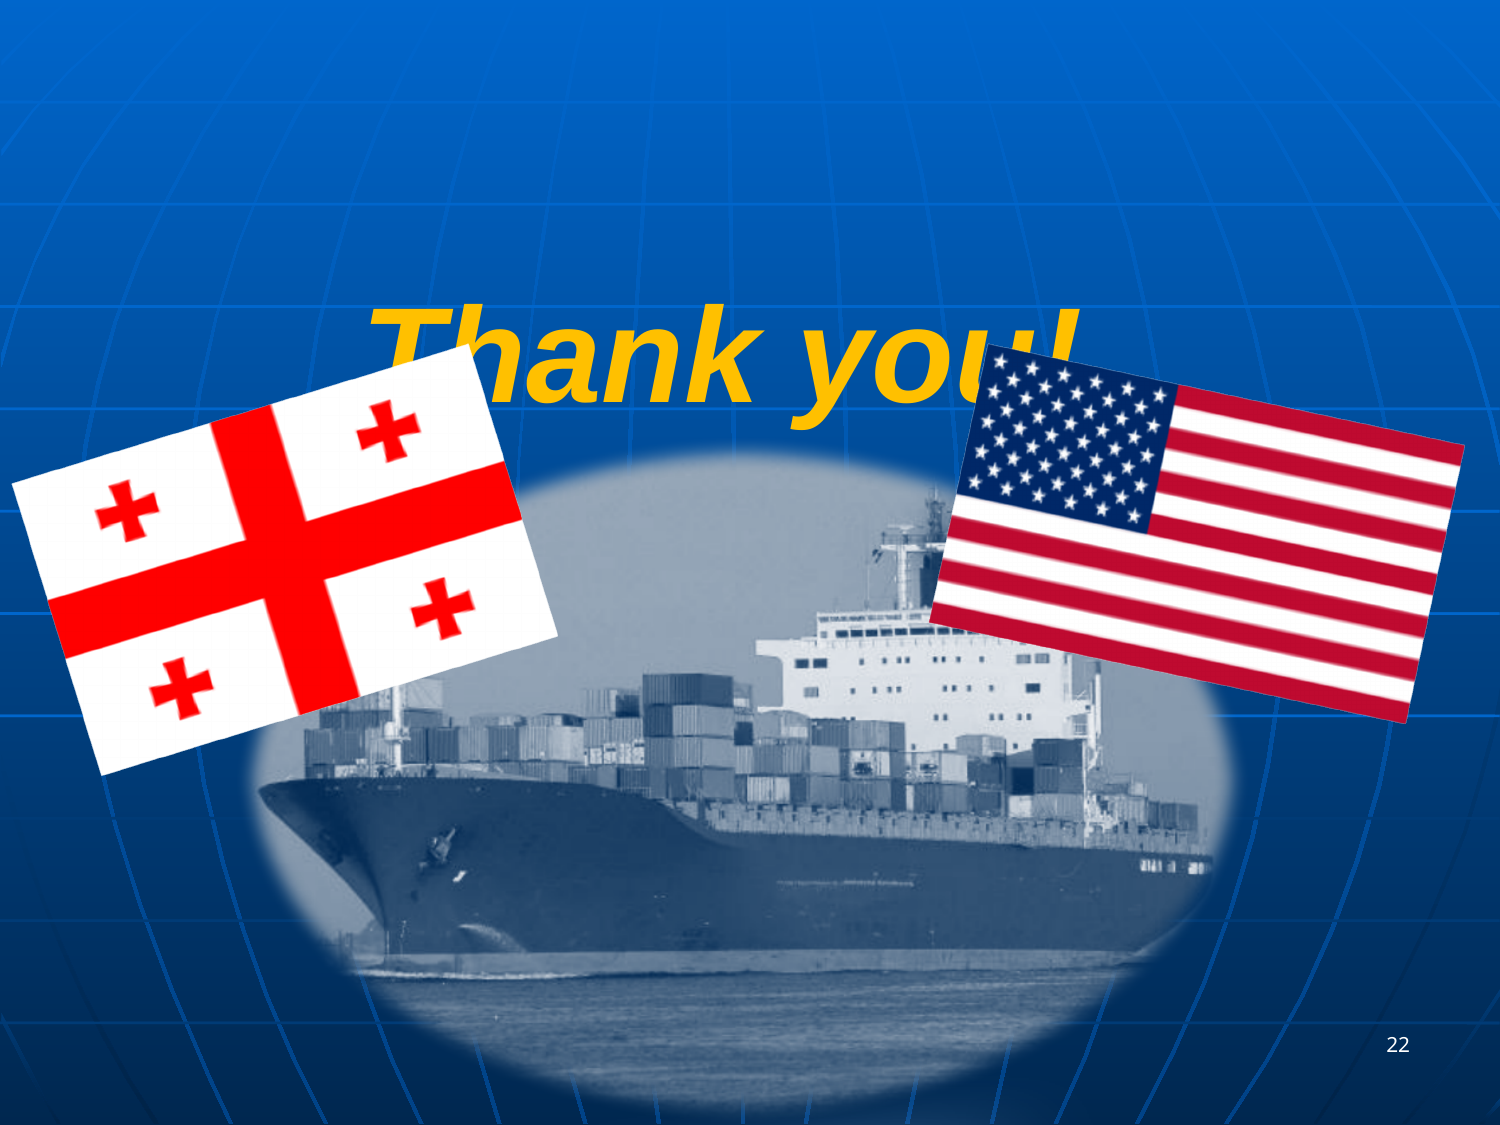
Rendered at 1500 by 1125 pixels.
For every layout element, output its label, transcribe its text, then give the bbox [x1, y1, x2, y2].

picture [12, 345, 1464, 1125]
slide_number 22 [1255, 1023, 1426, 1100]
title Thank you! [0, 175, 1500, 438]
